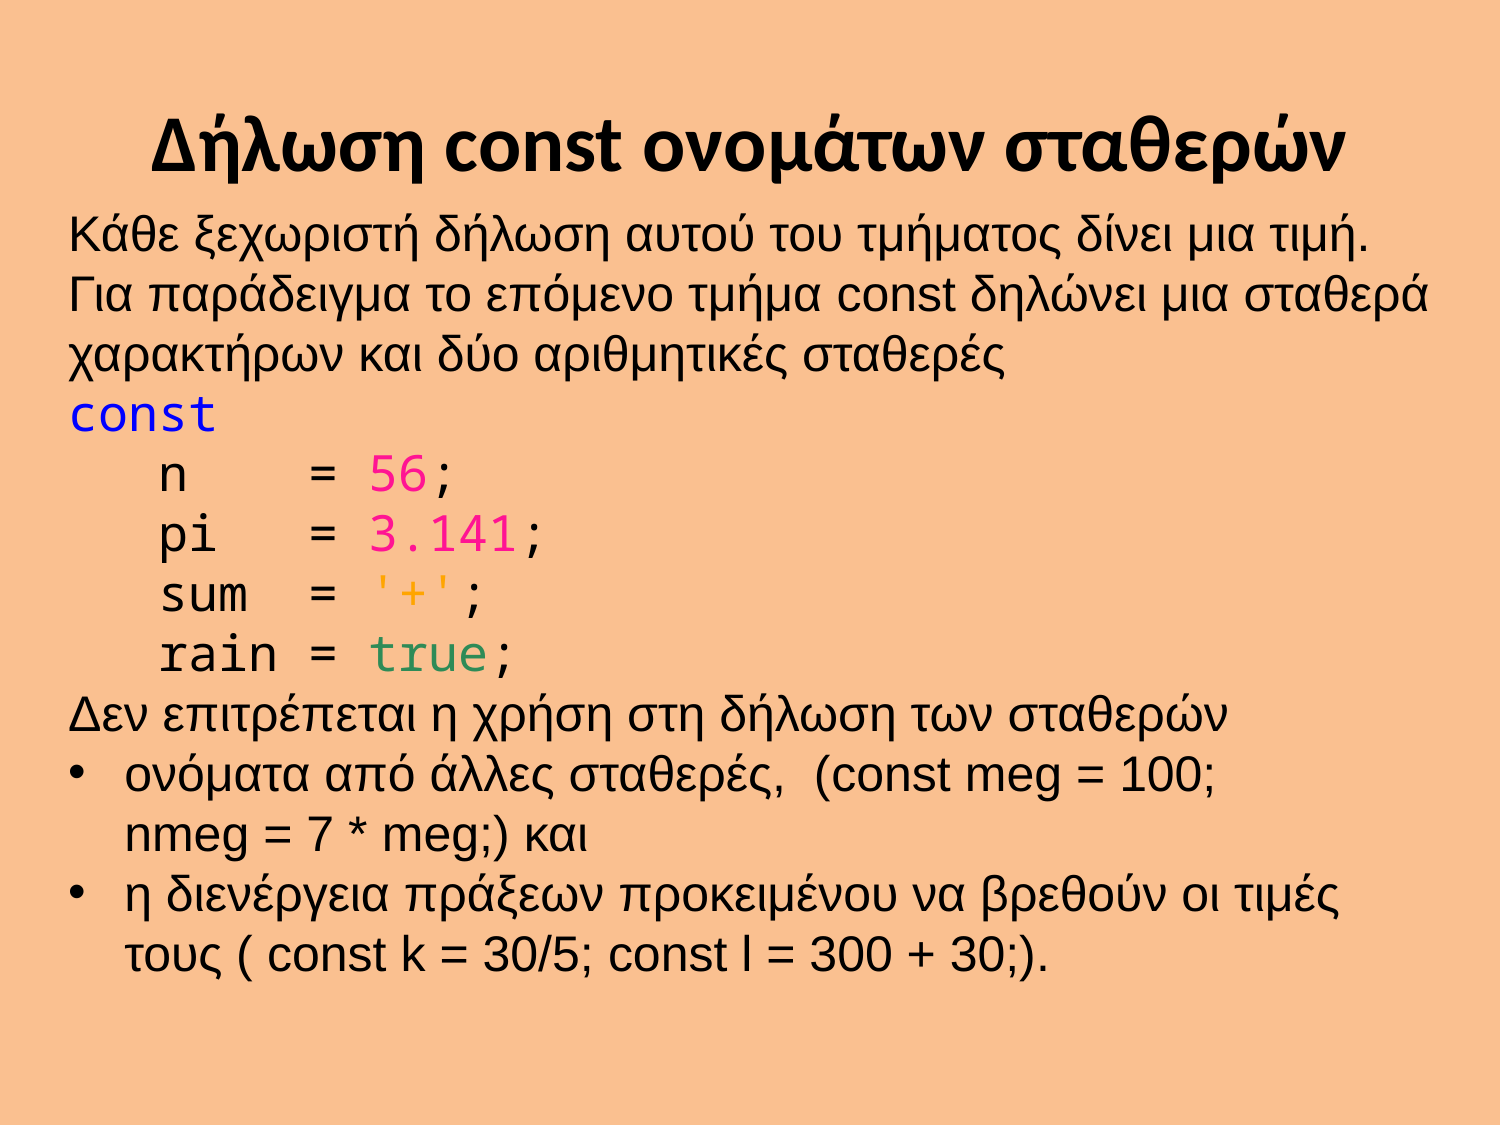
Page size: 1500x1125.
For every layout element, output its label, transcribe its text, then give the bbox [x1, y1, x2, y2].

title Δήλωση const ονομάτων σταθερών [75, 45, 1425, 193]
text_box Κάθε ξεχωριστή δήλωση αυτού του τμήματος δίνει μια τιμή. Για παράδειγμα το επόμενο τμήμα const δηλώνει μια σταθερά χαρακτήρων και δύο αριθμητικές σταθερές const n = 56; pi = 3.141; sum = '+'; rain = true; Δεν επιτρέπεται η χρήση στη δήλωση των σταθερών ονόματα από άλλες σταθερές, (const meg = 100; nmeg = 7 * meg;) και η διενέργεια πράξεων προκειμένου να βρεθούν οι τιμές τους ( const k = 30/5; const l = 300 + 30;). [53, 193, 1461, 1054]
